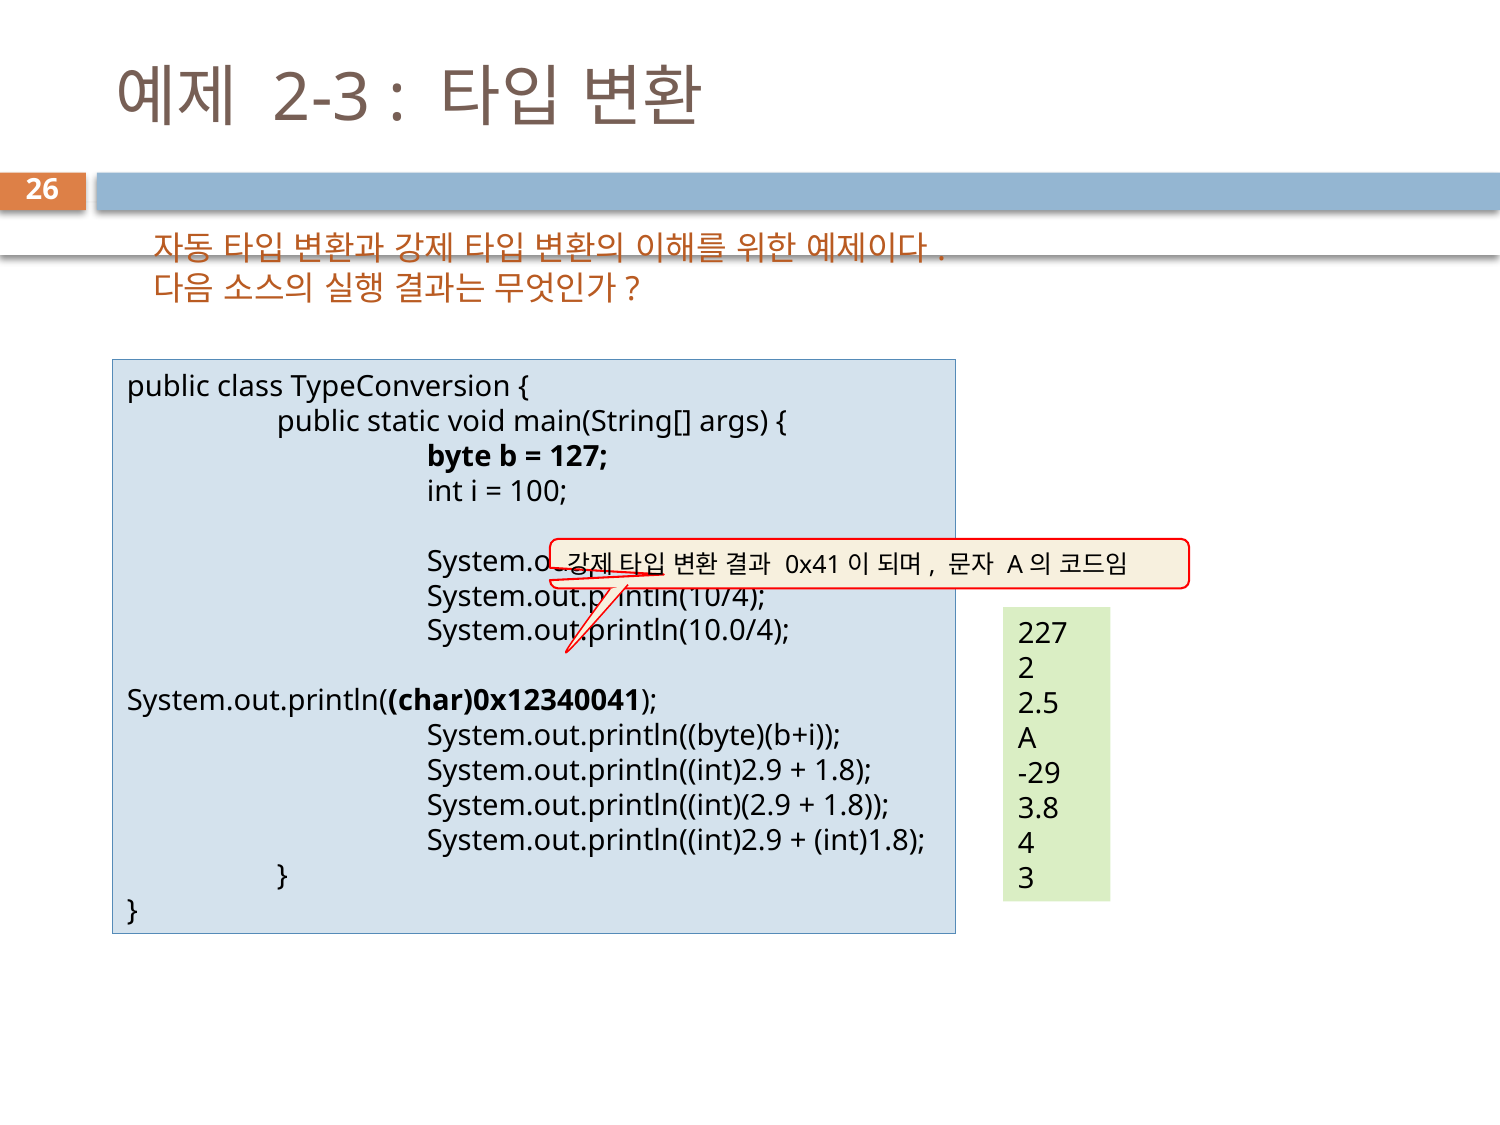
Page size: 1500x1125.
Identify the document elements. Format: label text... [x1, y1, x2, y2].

text_box 자동 타입 변환과 강제 타입 변환의 이해를 위한 예제이다. 다음 소스의 실행 결과는 무엇인가? [138, 219, 961, 315]
text_box 227 2 2.5 A -29 3.8 4 3 [1003, 663, 1111, 902]
title 예제 2-3 : 타입 변환 [100, 75, 1438, 149]
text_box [549, 538, 1190, 654]
text_box [0, 0, 1500, 75]
text_box public class TypeConversion { public static void main(String[] args) { byte b = 127; int i = 100; System.out.println(b+i); System.out.println(10/4); System.out.println(10.0/4); System.out.println((char)0x12340041); System.out.println((byte)(b+i)); System.out.println((int)2.9 + 1.8); System.out.println((int)(2.9 + 1.8)); System.out.println((int)2.9 + (int)1.8); } } [112, 359, 956, 934]
slide_number 26 [0, 170, 87, 211]
